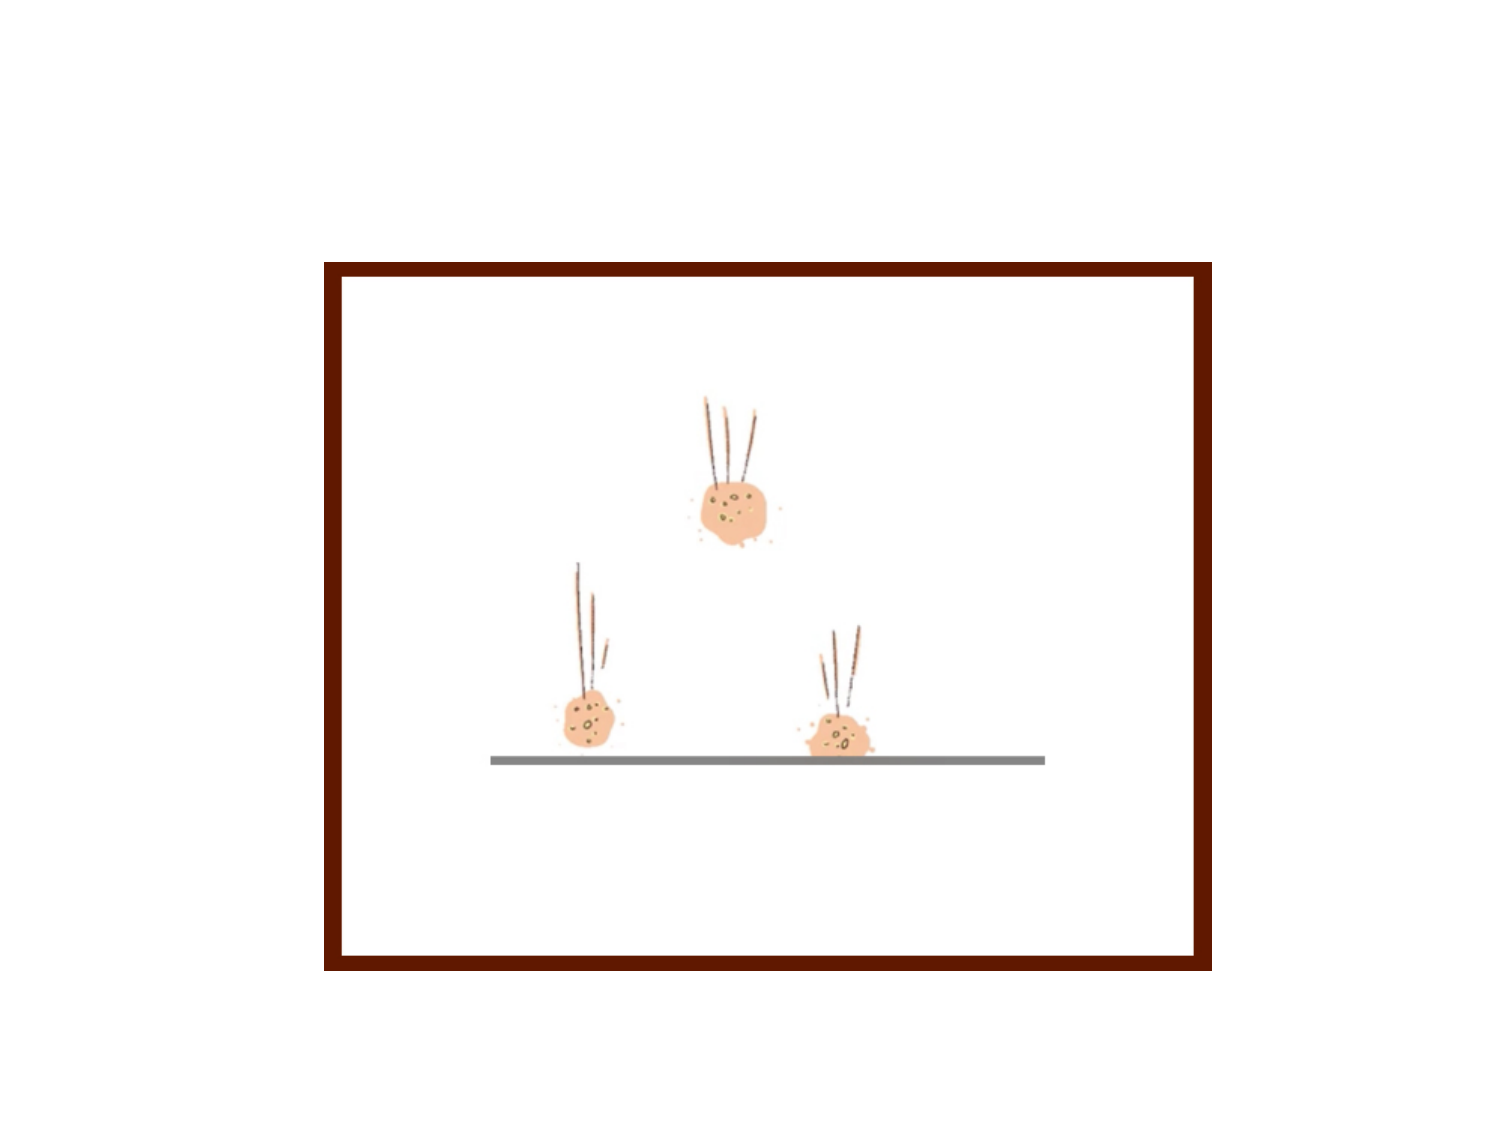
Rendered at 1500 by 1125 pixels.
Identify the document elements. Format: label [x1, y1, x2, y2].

picture [324, 262, 1212, 971]
